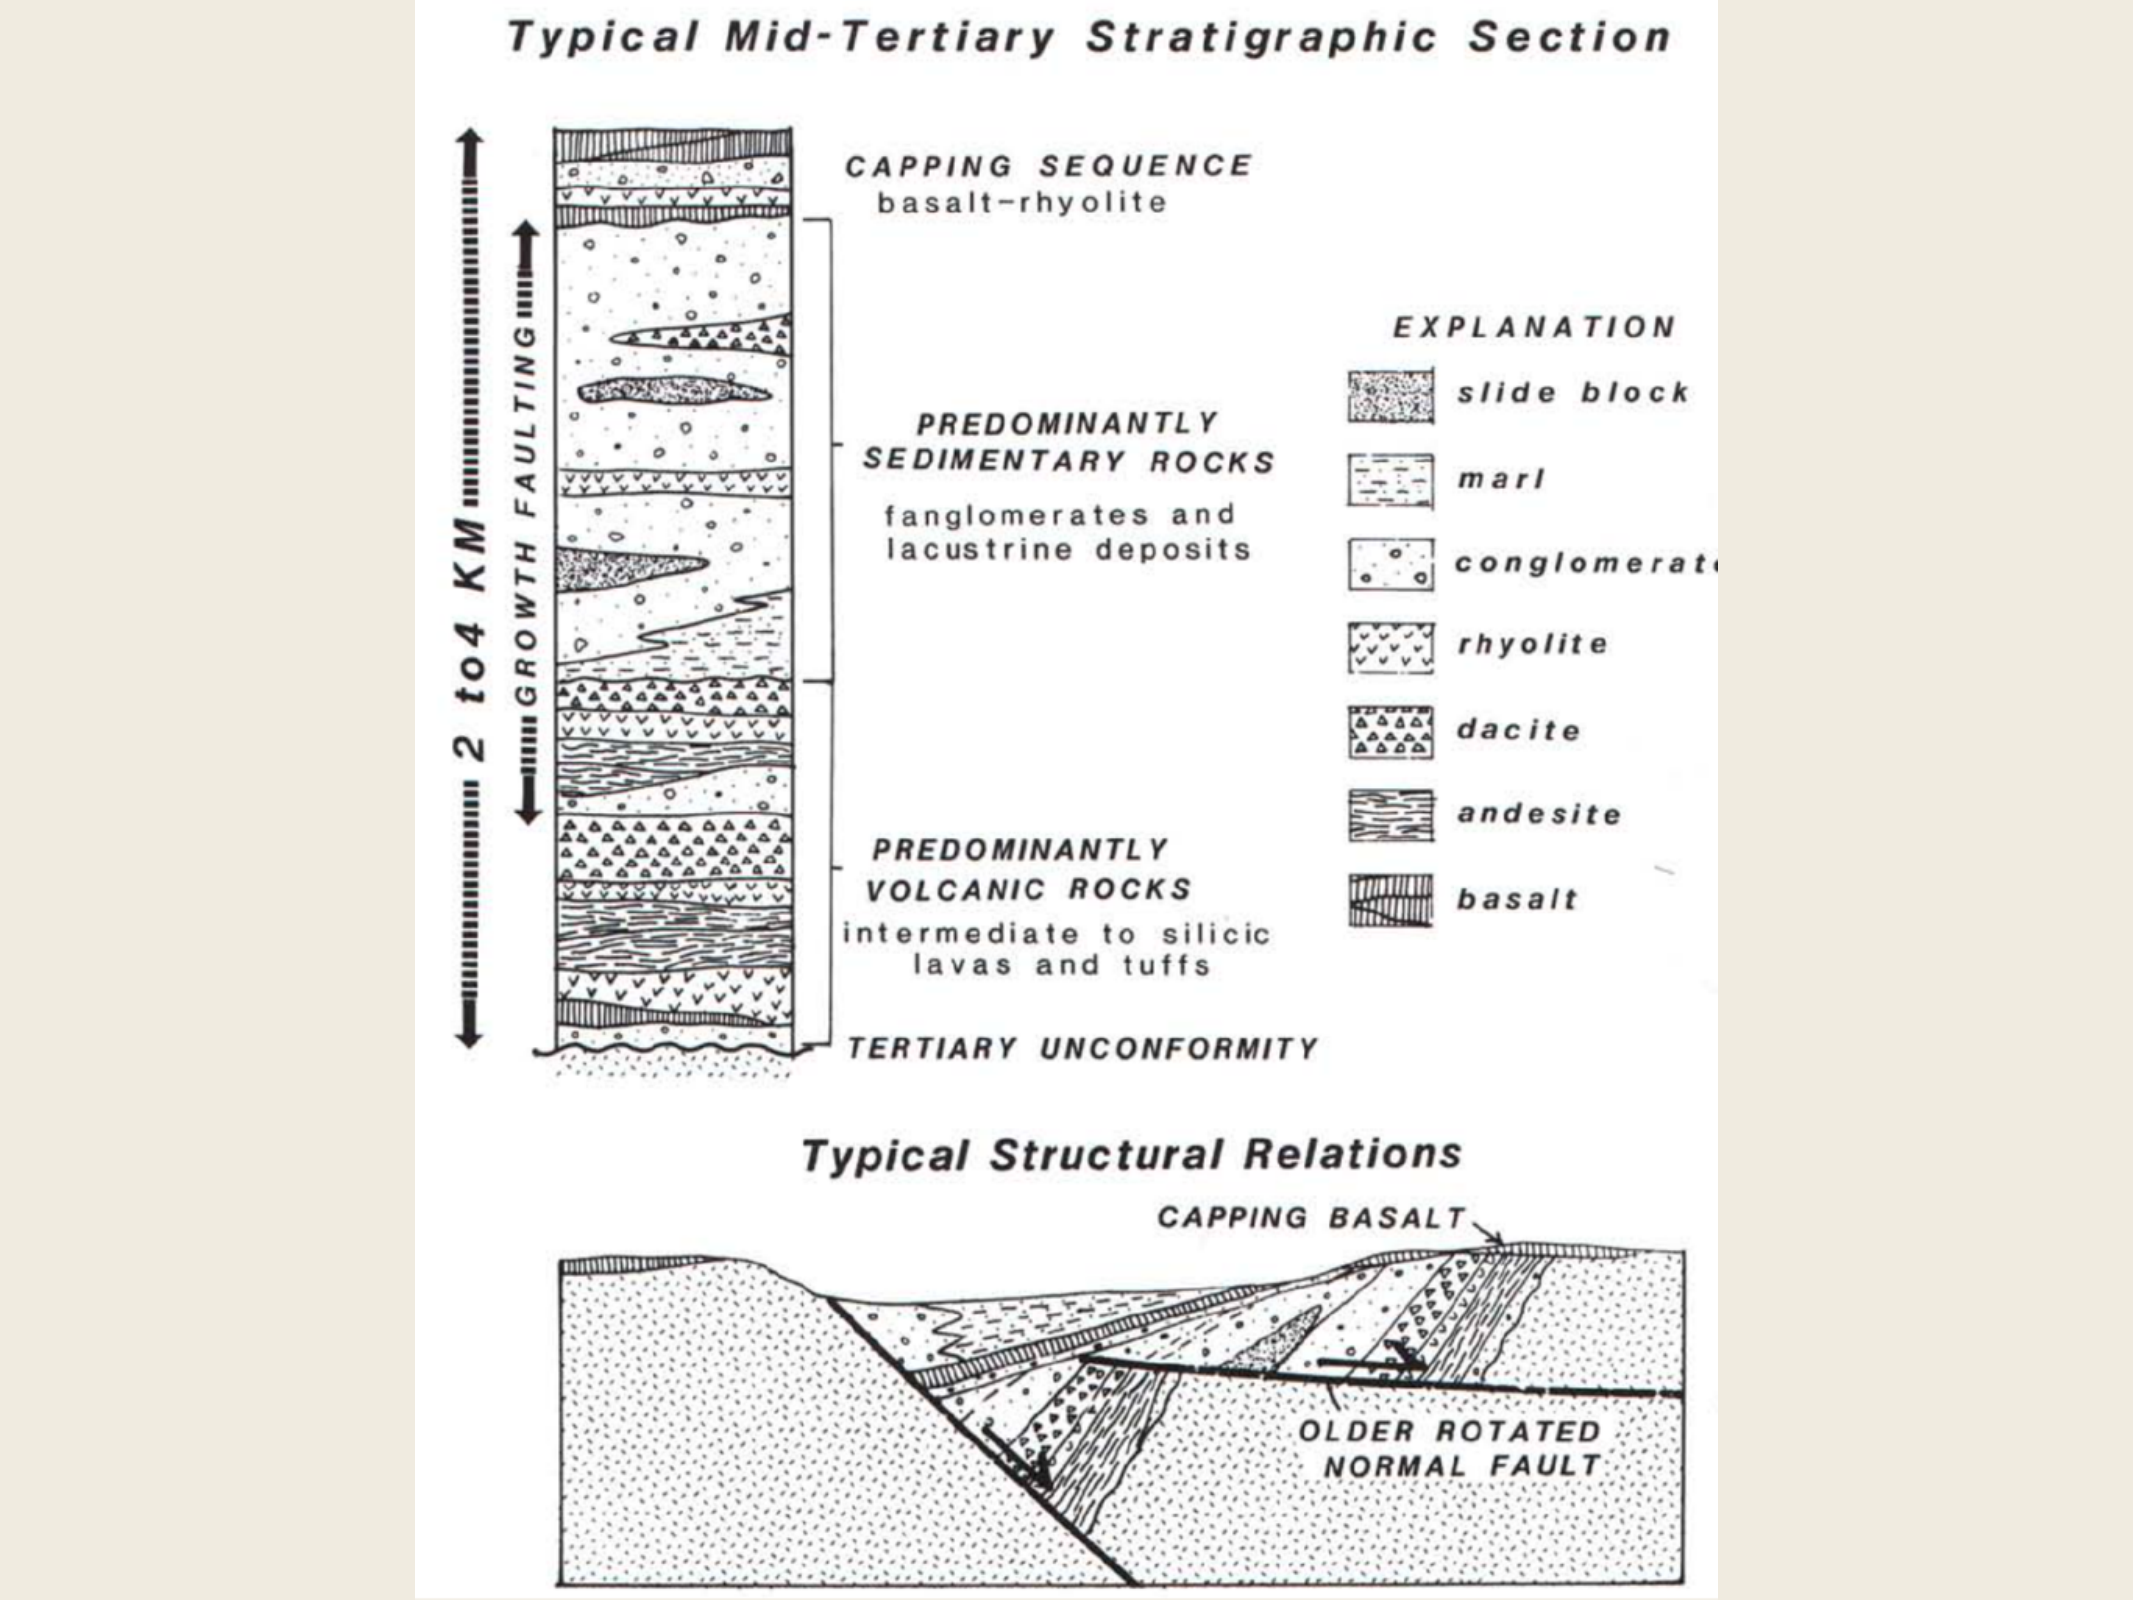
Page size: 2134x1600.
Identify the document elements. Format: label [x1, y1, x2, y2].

picture [415, 0, 1719, 1600]
